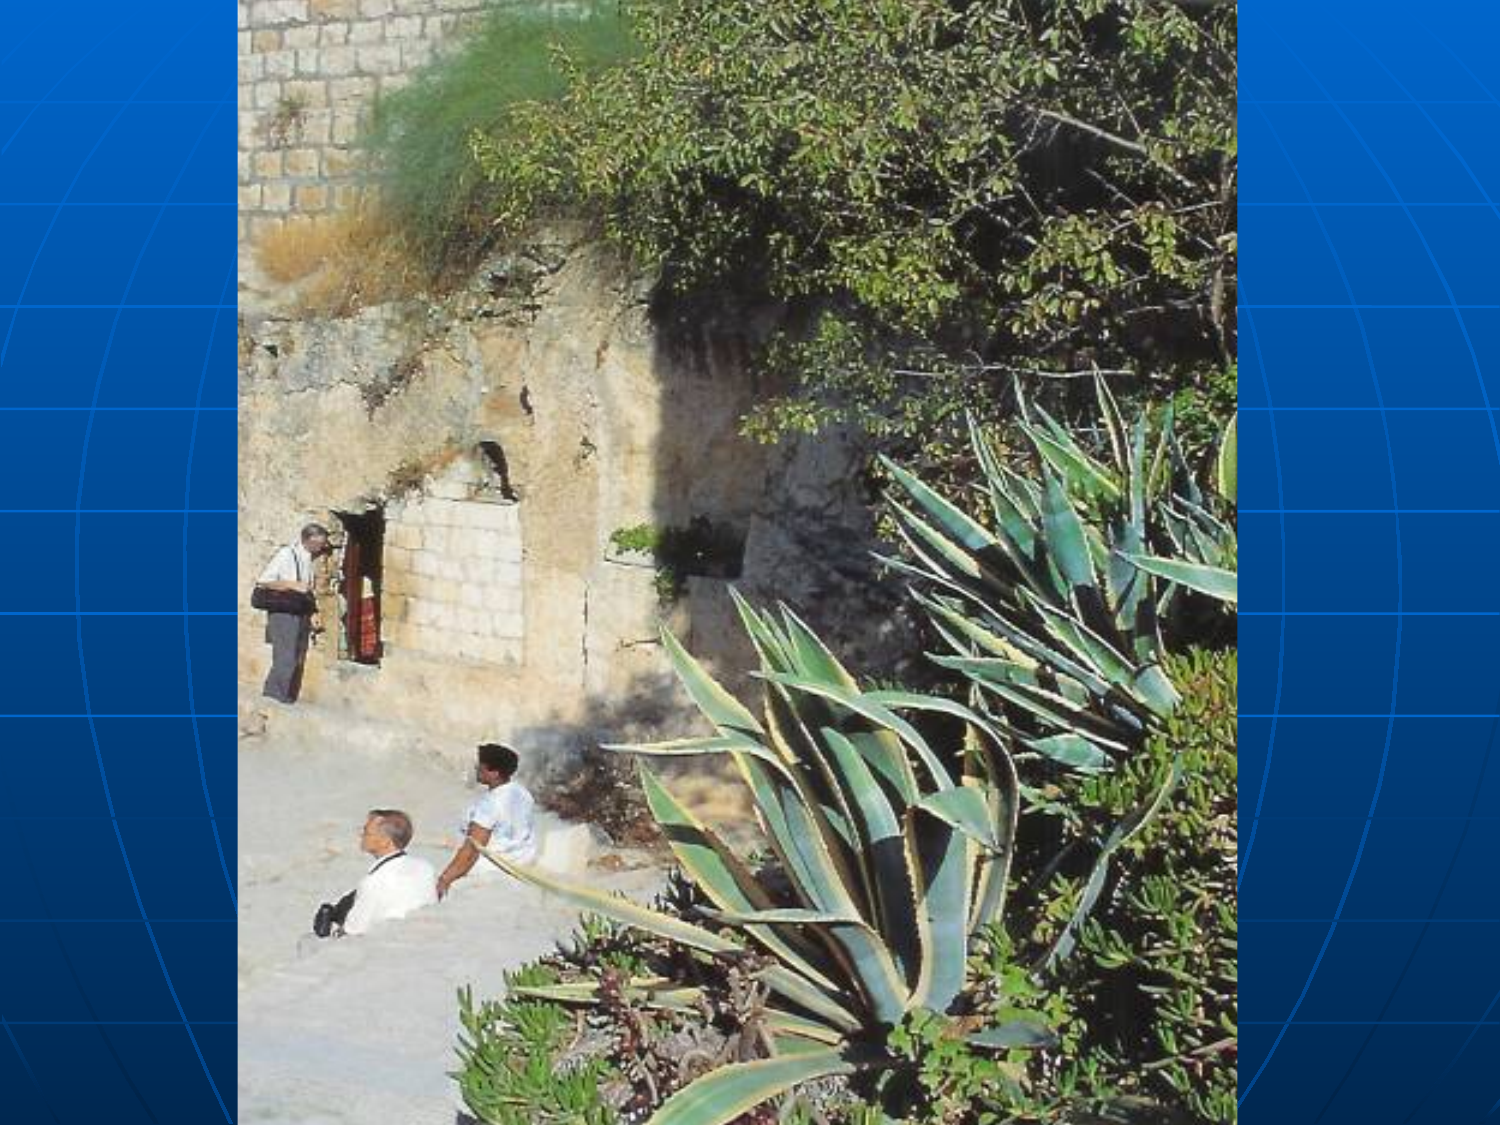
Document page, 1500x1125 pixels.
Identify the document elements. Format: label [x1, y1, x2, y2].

picture [237, 0, 1238, 1125]
